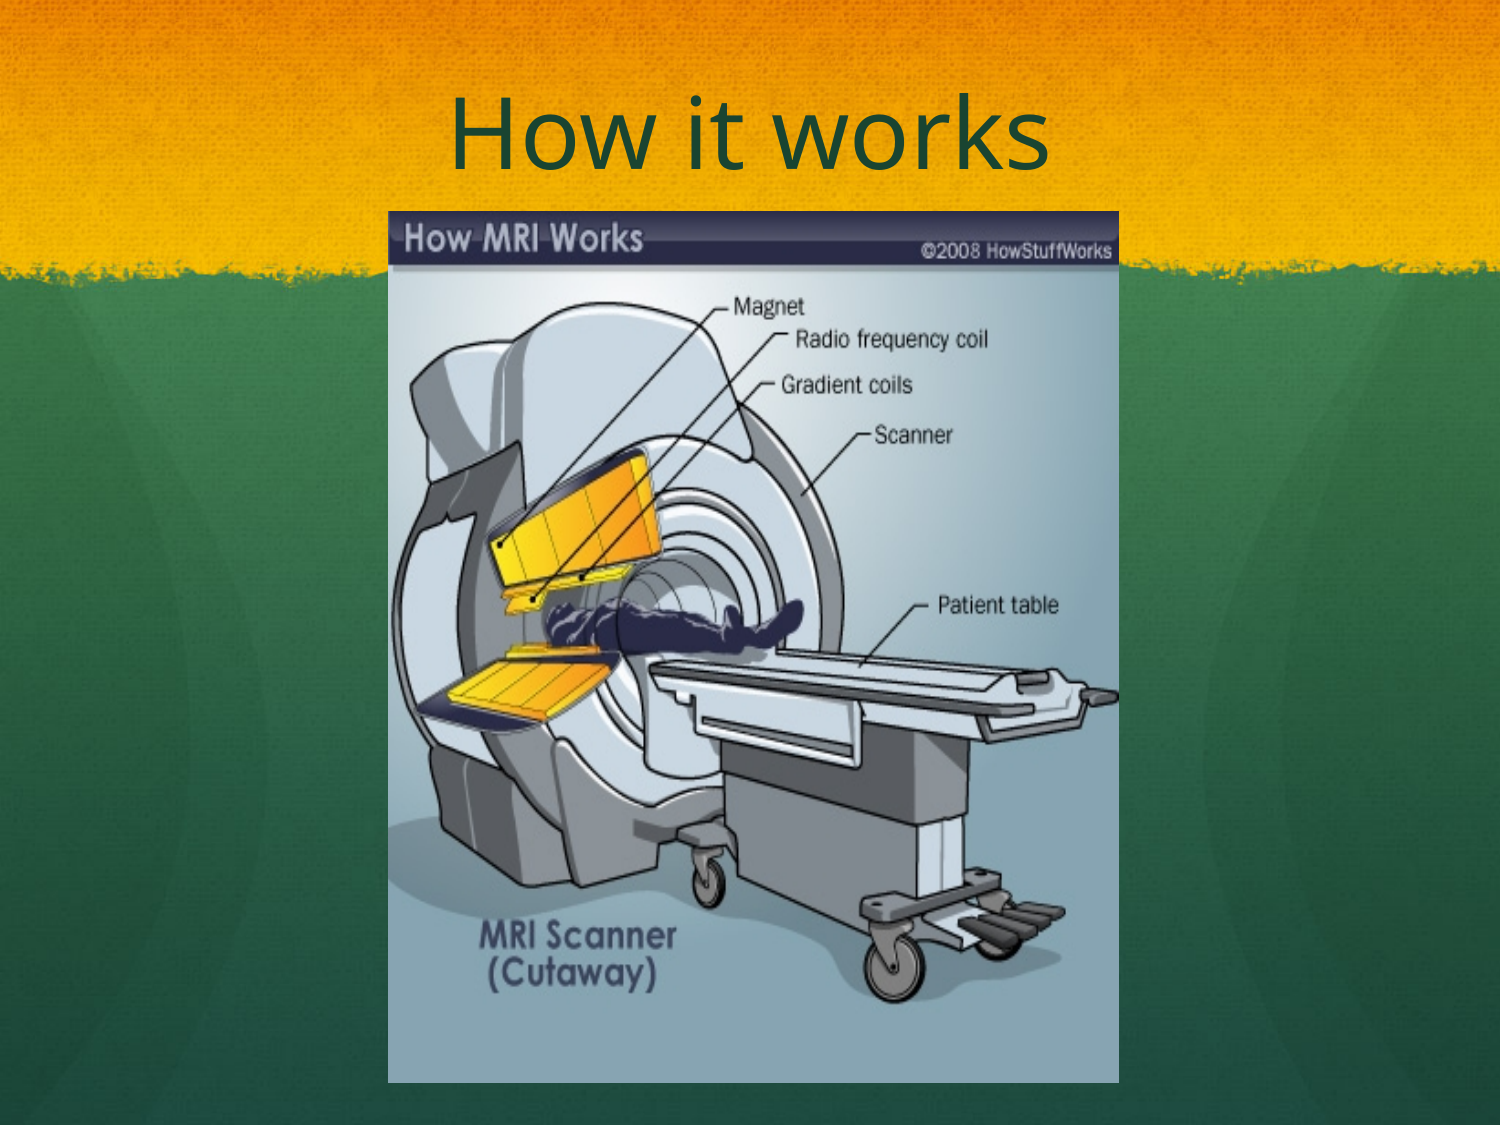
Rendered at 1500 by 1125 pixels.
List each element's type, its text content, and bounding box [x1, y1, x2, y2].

picture [0, 0, 1500, 1125]
title How it works [125, 13, 1375, 200]
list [88, 210, 1419, 1083]
